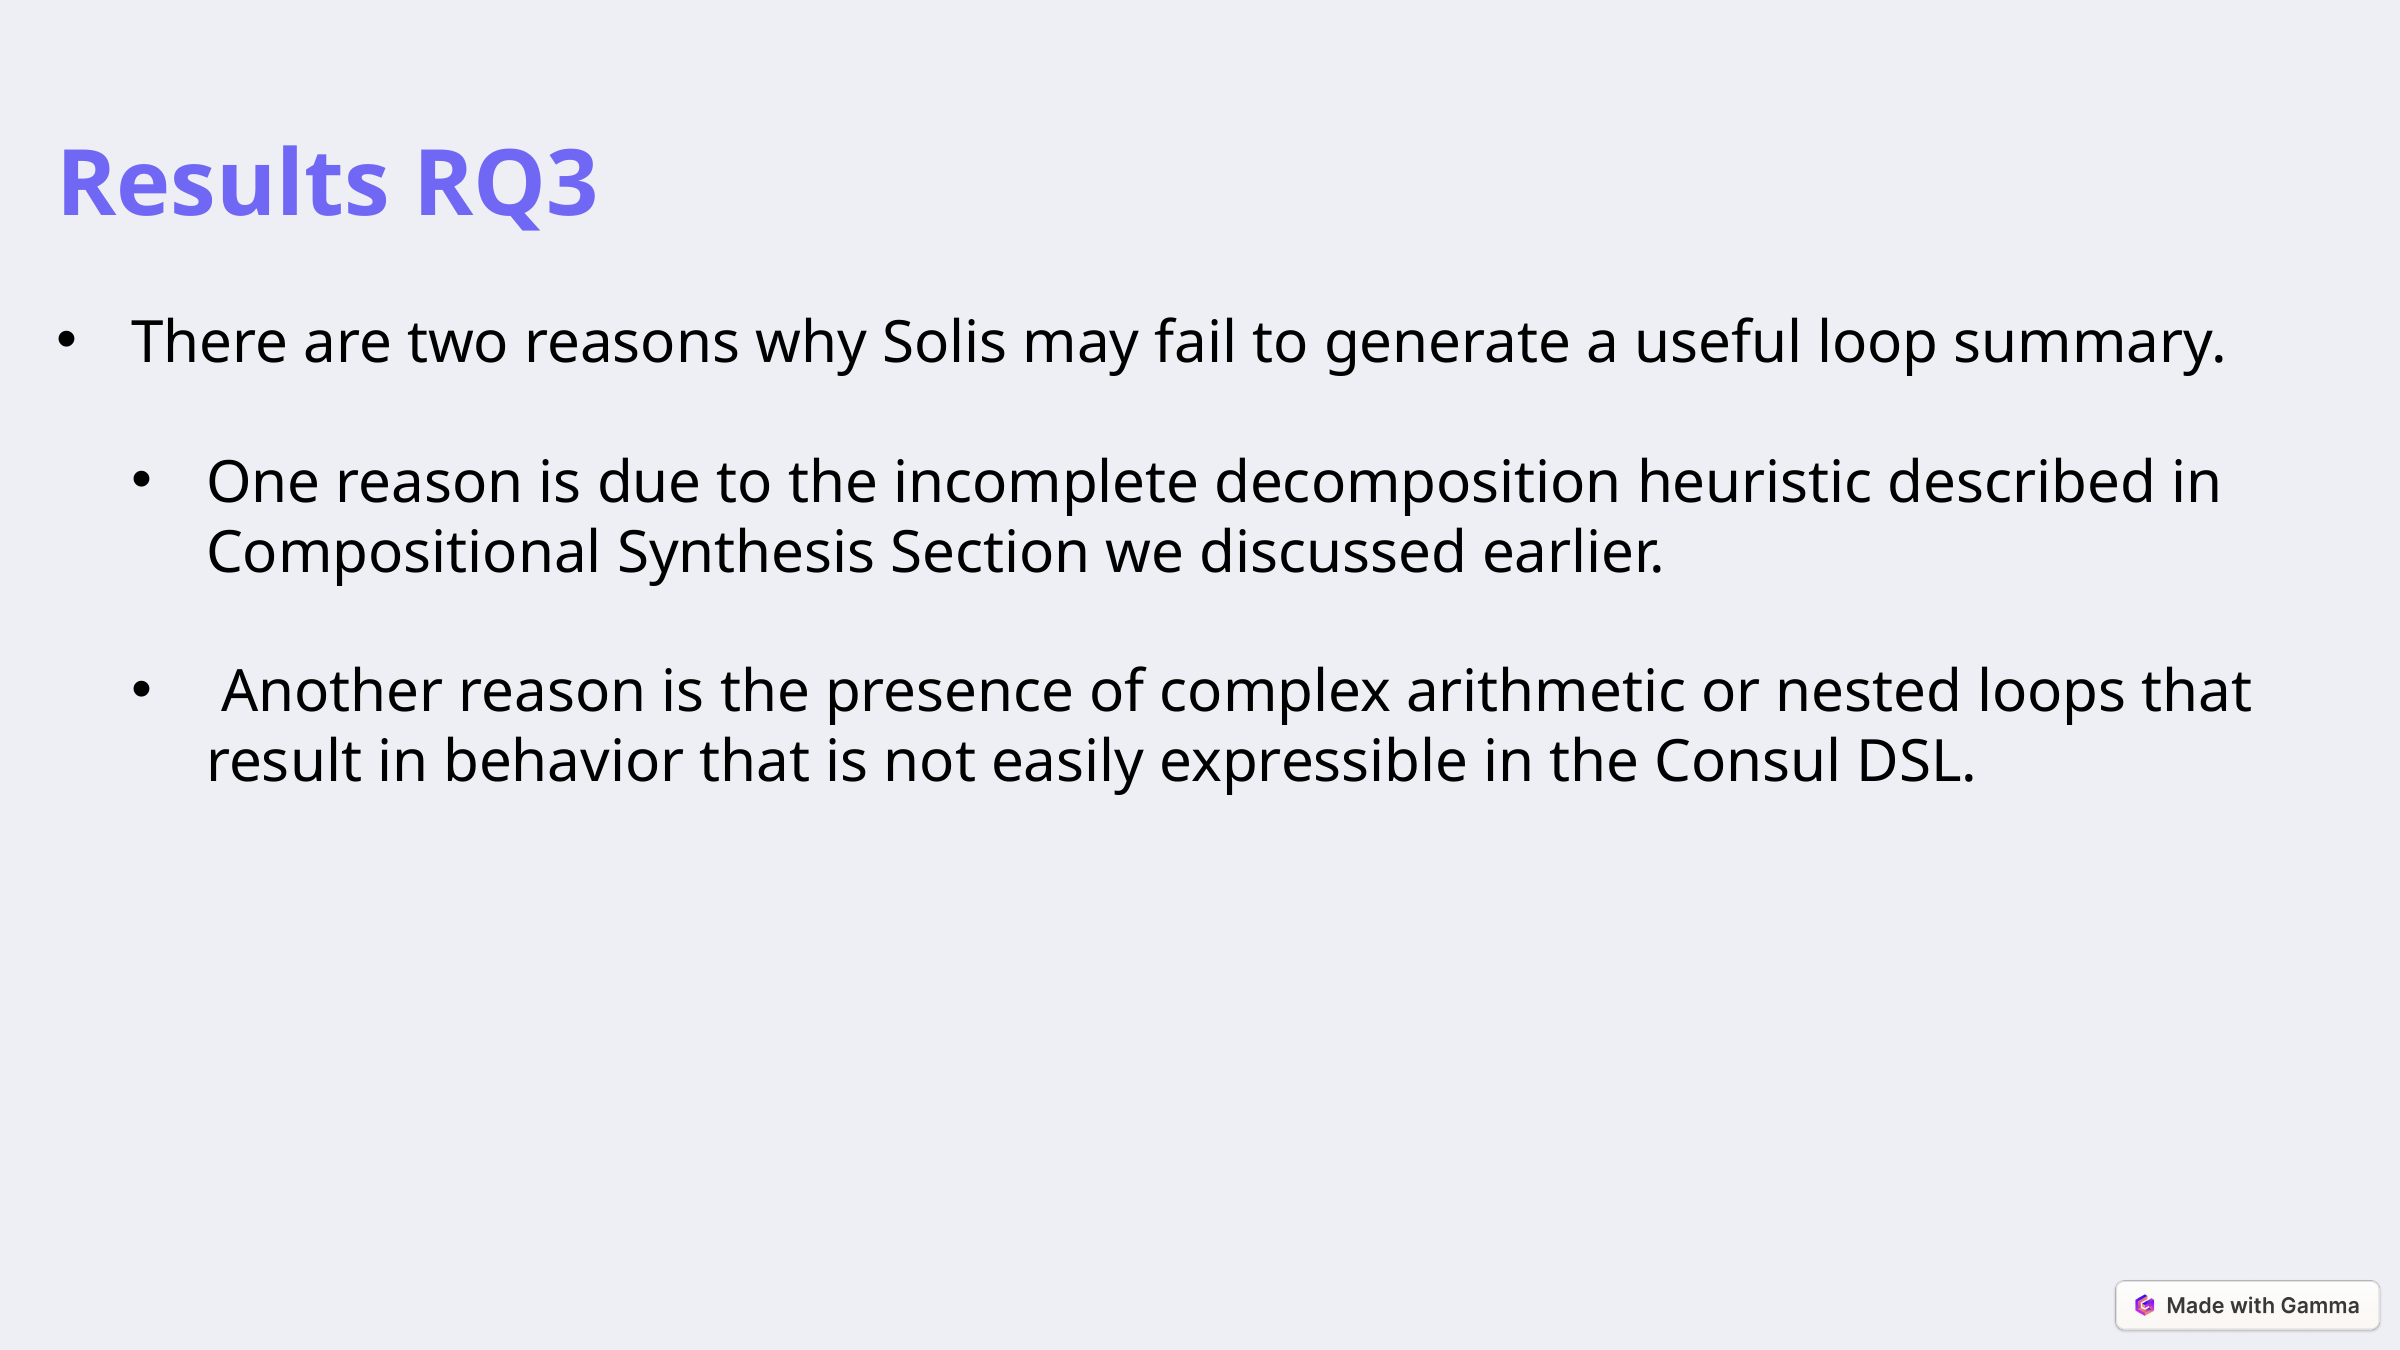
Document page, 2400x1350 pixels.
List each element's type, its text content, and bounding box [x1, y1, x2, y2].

text_box Results RQ3 There are two reasons why Solis may fail to generate a useful loop summary. One reason is due to the incomplete decomposition heuristic described in Compositional Synthesis Section we discussed earlier. Another reason is the presence of complex arithmetic or nested loops that result in behavior that is not easily expressible in the Consul DSL. [41, 116, 2359, 1021]
picture [2106, 1271, 2389, 1339]
